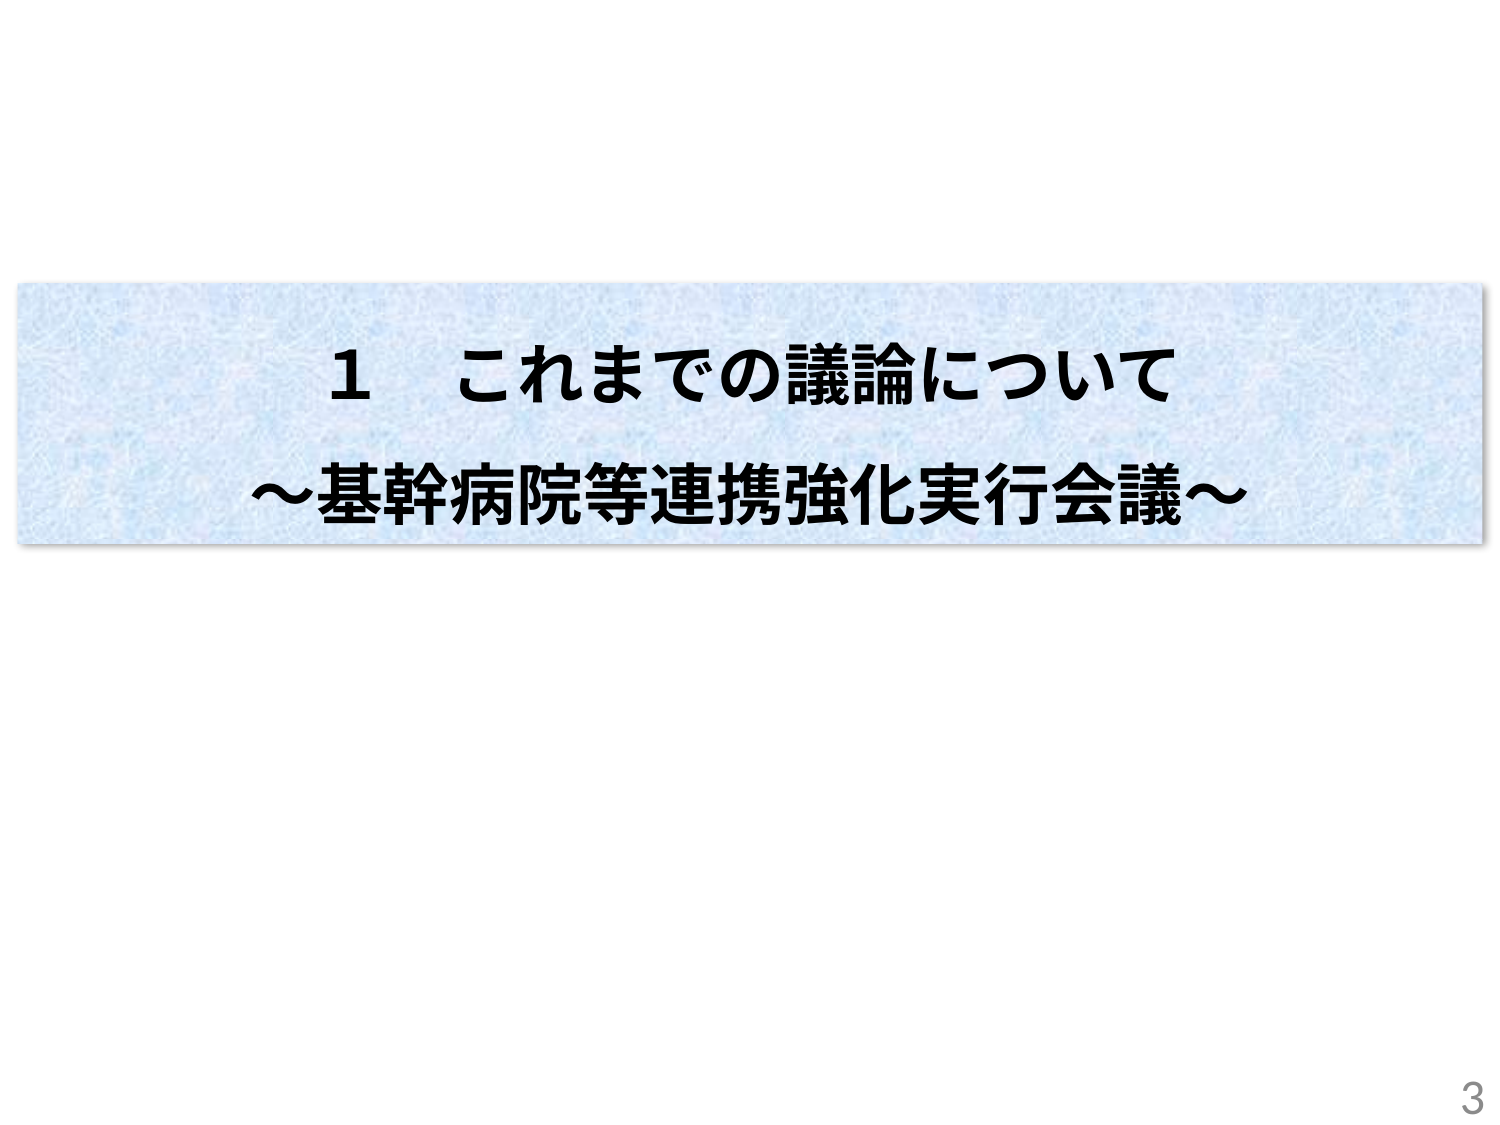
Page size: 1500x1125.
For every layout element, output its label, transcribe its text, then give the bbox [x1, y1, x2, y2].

slide_number 2 [1149, 1064, 1500, 1124]
text_box １ これまでの議論について ～基幹病院等連携強化実行会議～ [17, 283, 1483, 544]
